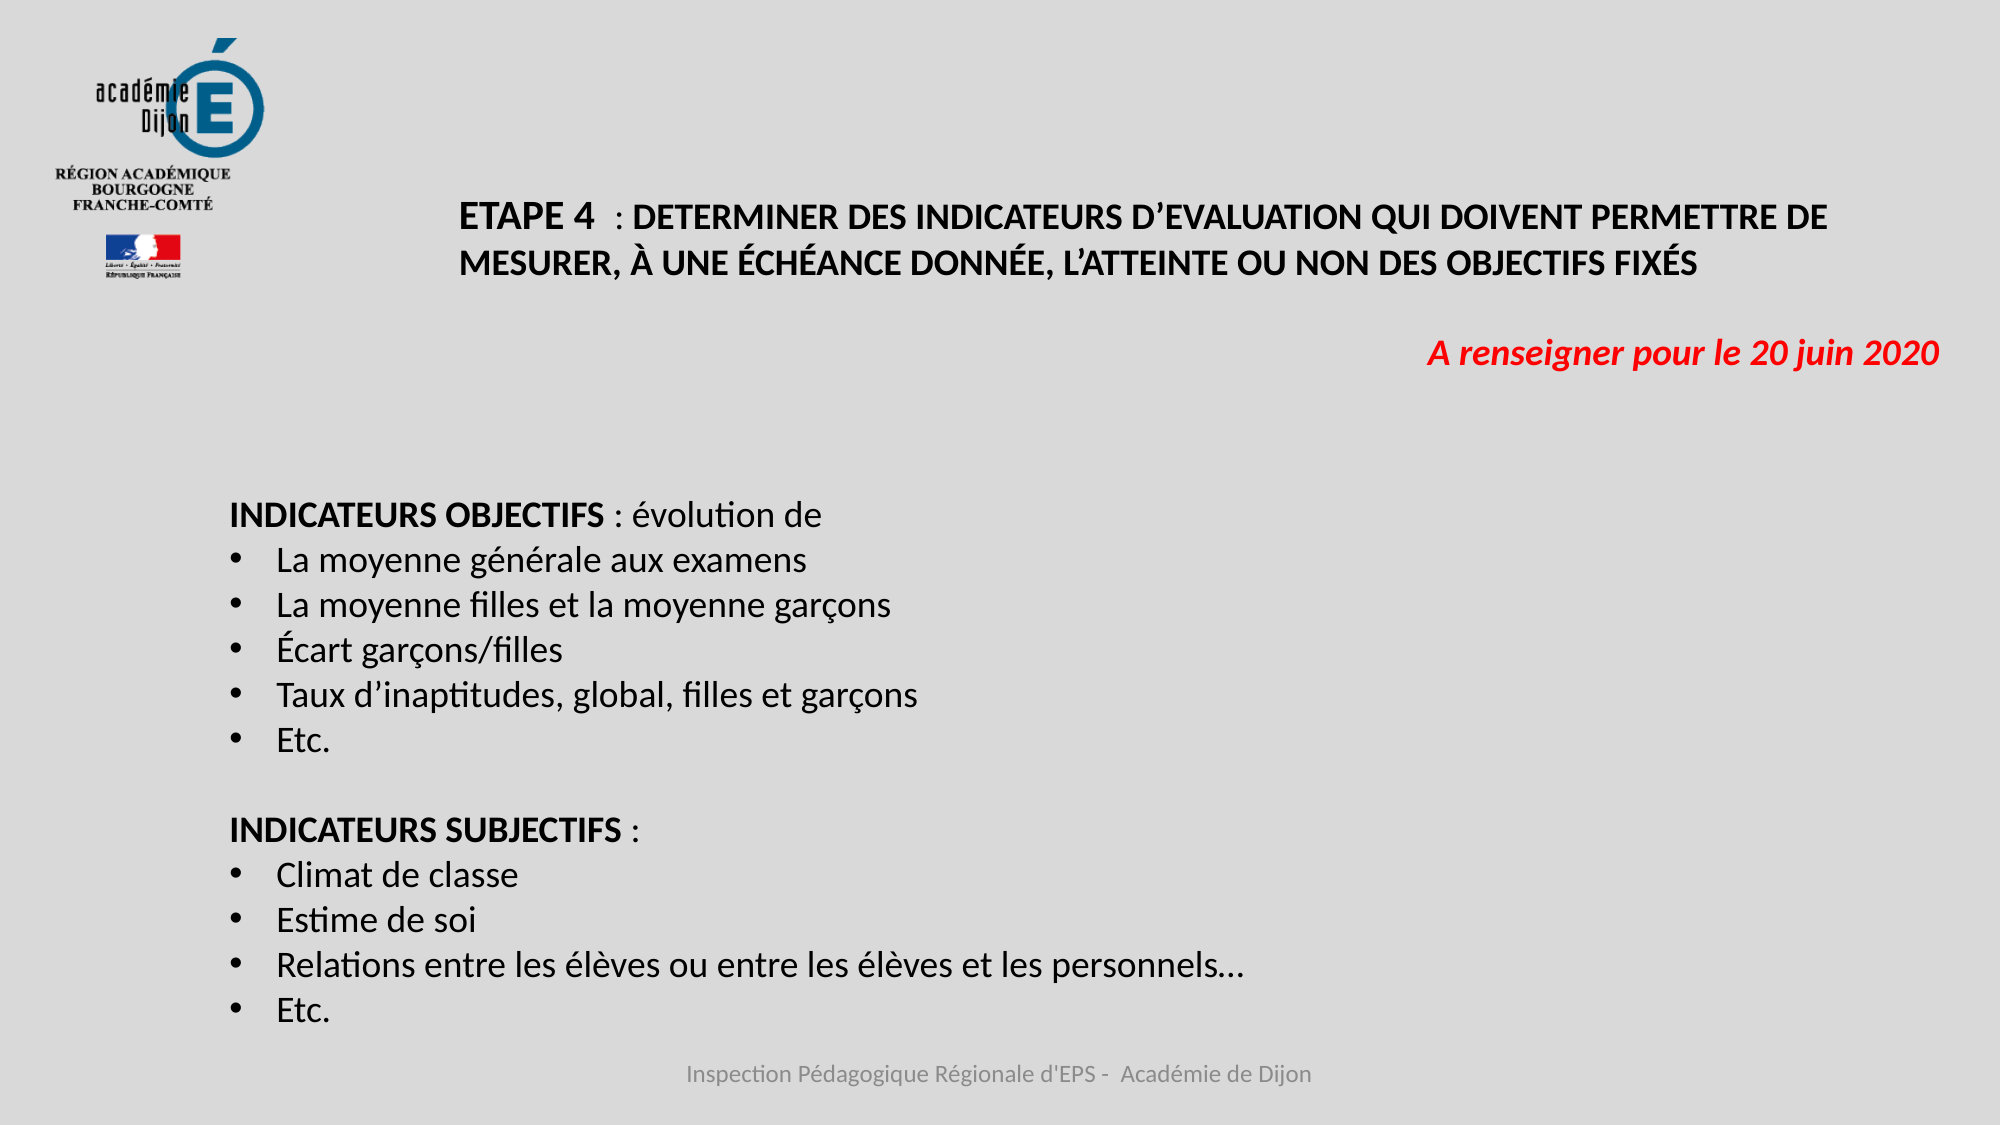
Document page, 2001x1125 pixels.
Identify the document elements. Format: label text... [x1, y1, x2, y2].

text_box ETAPE 4 : DETERMINER DES INDICATEURS D’EVALUATION QUI DOIVENT PERMETTRE DE MESURER, À UNE ÉCHÉANCE DONNÉE, L’ATTEINTE OU NON DES OBJECTIFS FIXÉS A renseigner pour le 20 juin 2020 [444, 180, 1984, 426]
footer Inspection Pédagogique Régionale d'EPS - Académie de Dijon [662, 1042, 1338, 1103]
picture [55, 37, 265, 279]
text_box INDICATEURS OBJECTIFS : évolution de La moyenne générale aux examens La moyenne filles et la moyenne garçons Écart garçons/filles Taux d’inaptitudes, global, filles et garçons Etc. INDICATEURS SUBJECTIFS : Climat de classe Estime de soi Relations entre les élèves ou entre les élèves et les personnels… Etc. [214, 482, 1984, 1037]
